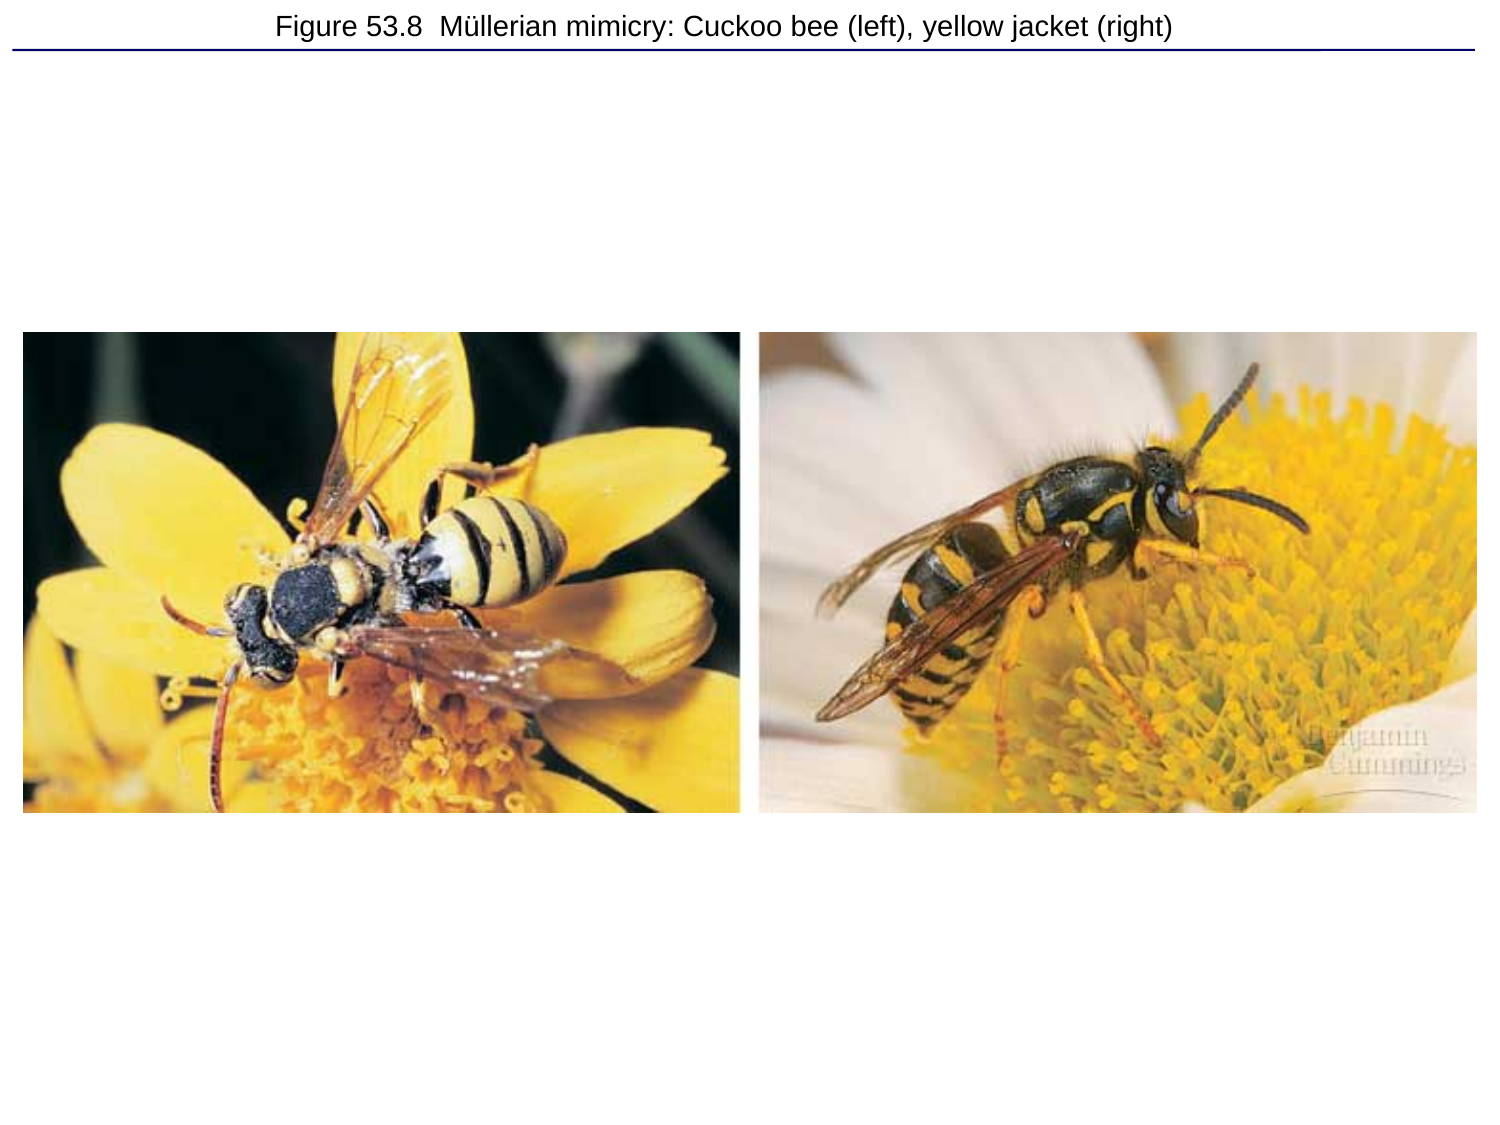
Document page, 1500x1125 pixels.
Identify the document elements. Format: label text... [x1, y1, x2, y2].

picture [23, 332, 1477, 813]
title Figure 53.8 Müllerian mimicry: Cuckoo bee (left), yellow jacket (right) [0, 0, 1450, 75]
